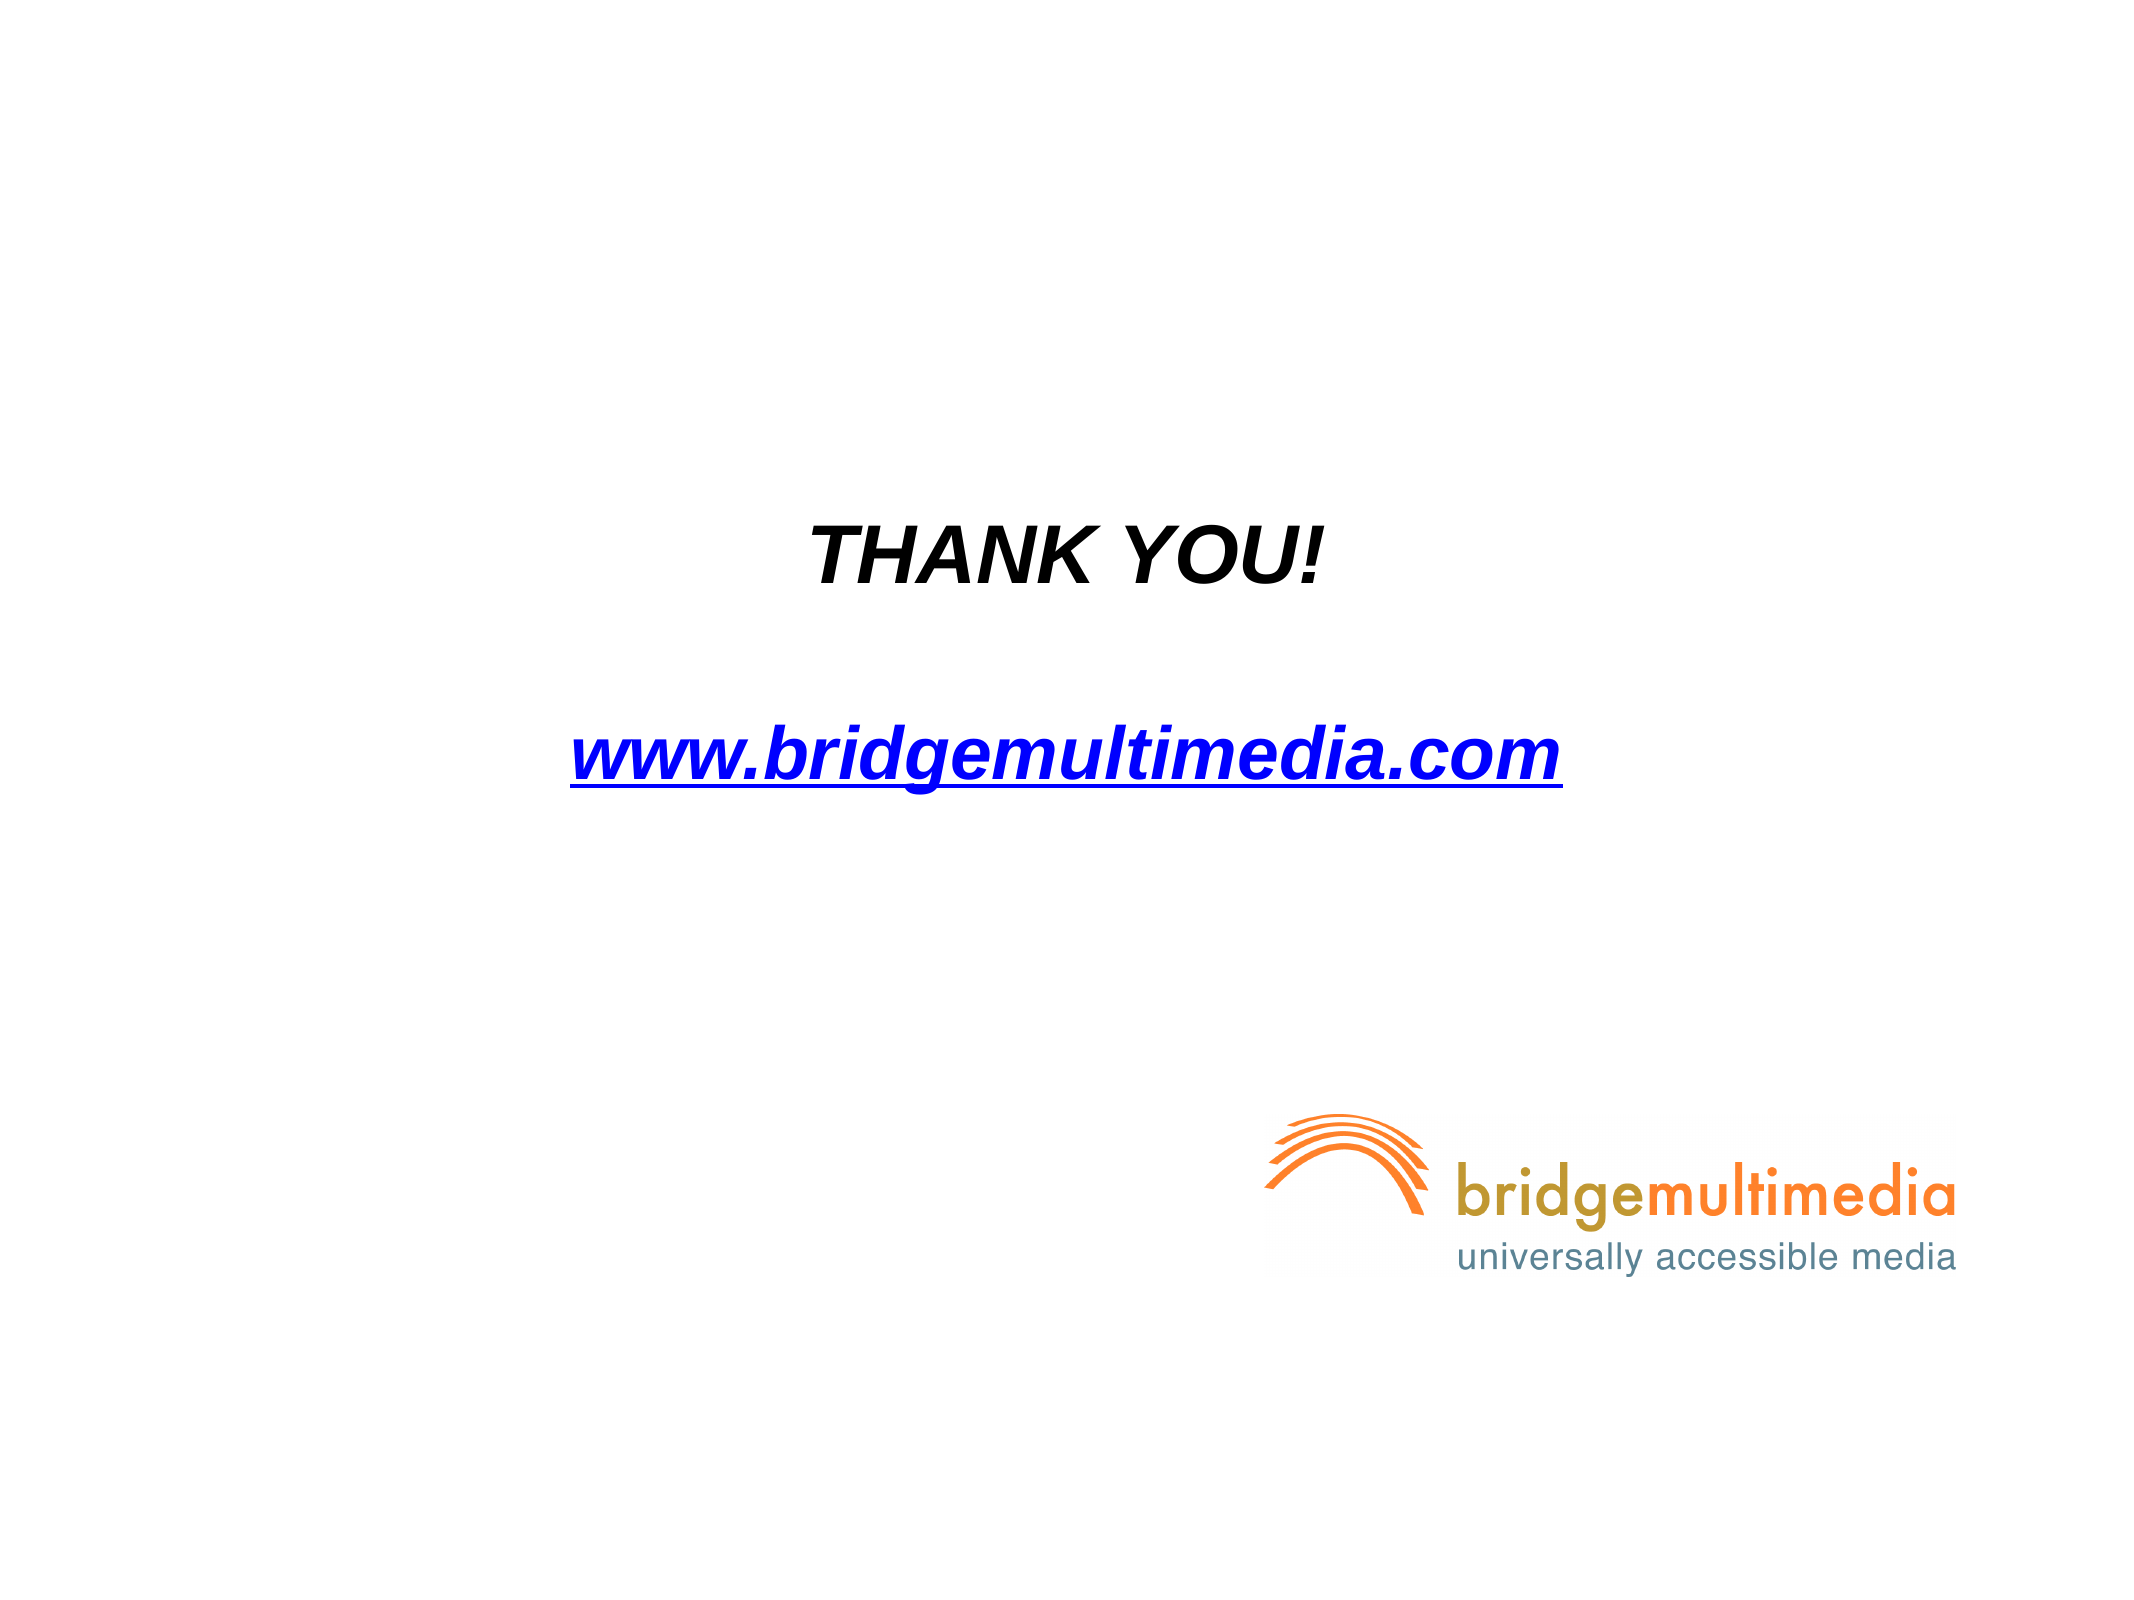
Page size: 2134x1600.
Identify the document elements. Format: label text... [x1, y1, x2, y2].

text_box www.bridgemultimedia.com [561, 696, 1572, 803]
picture [1264, 1113, 1957, 1277]
text_box THANK YOU! [797, 492, 1336, 609]
